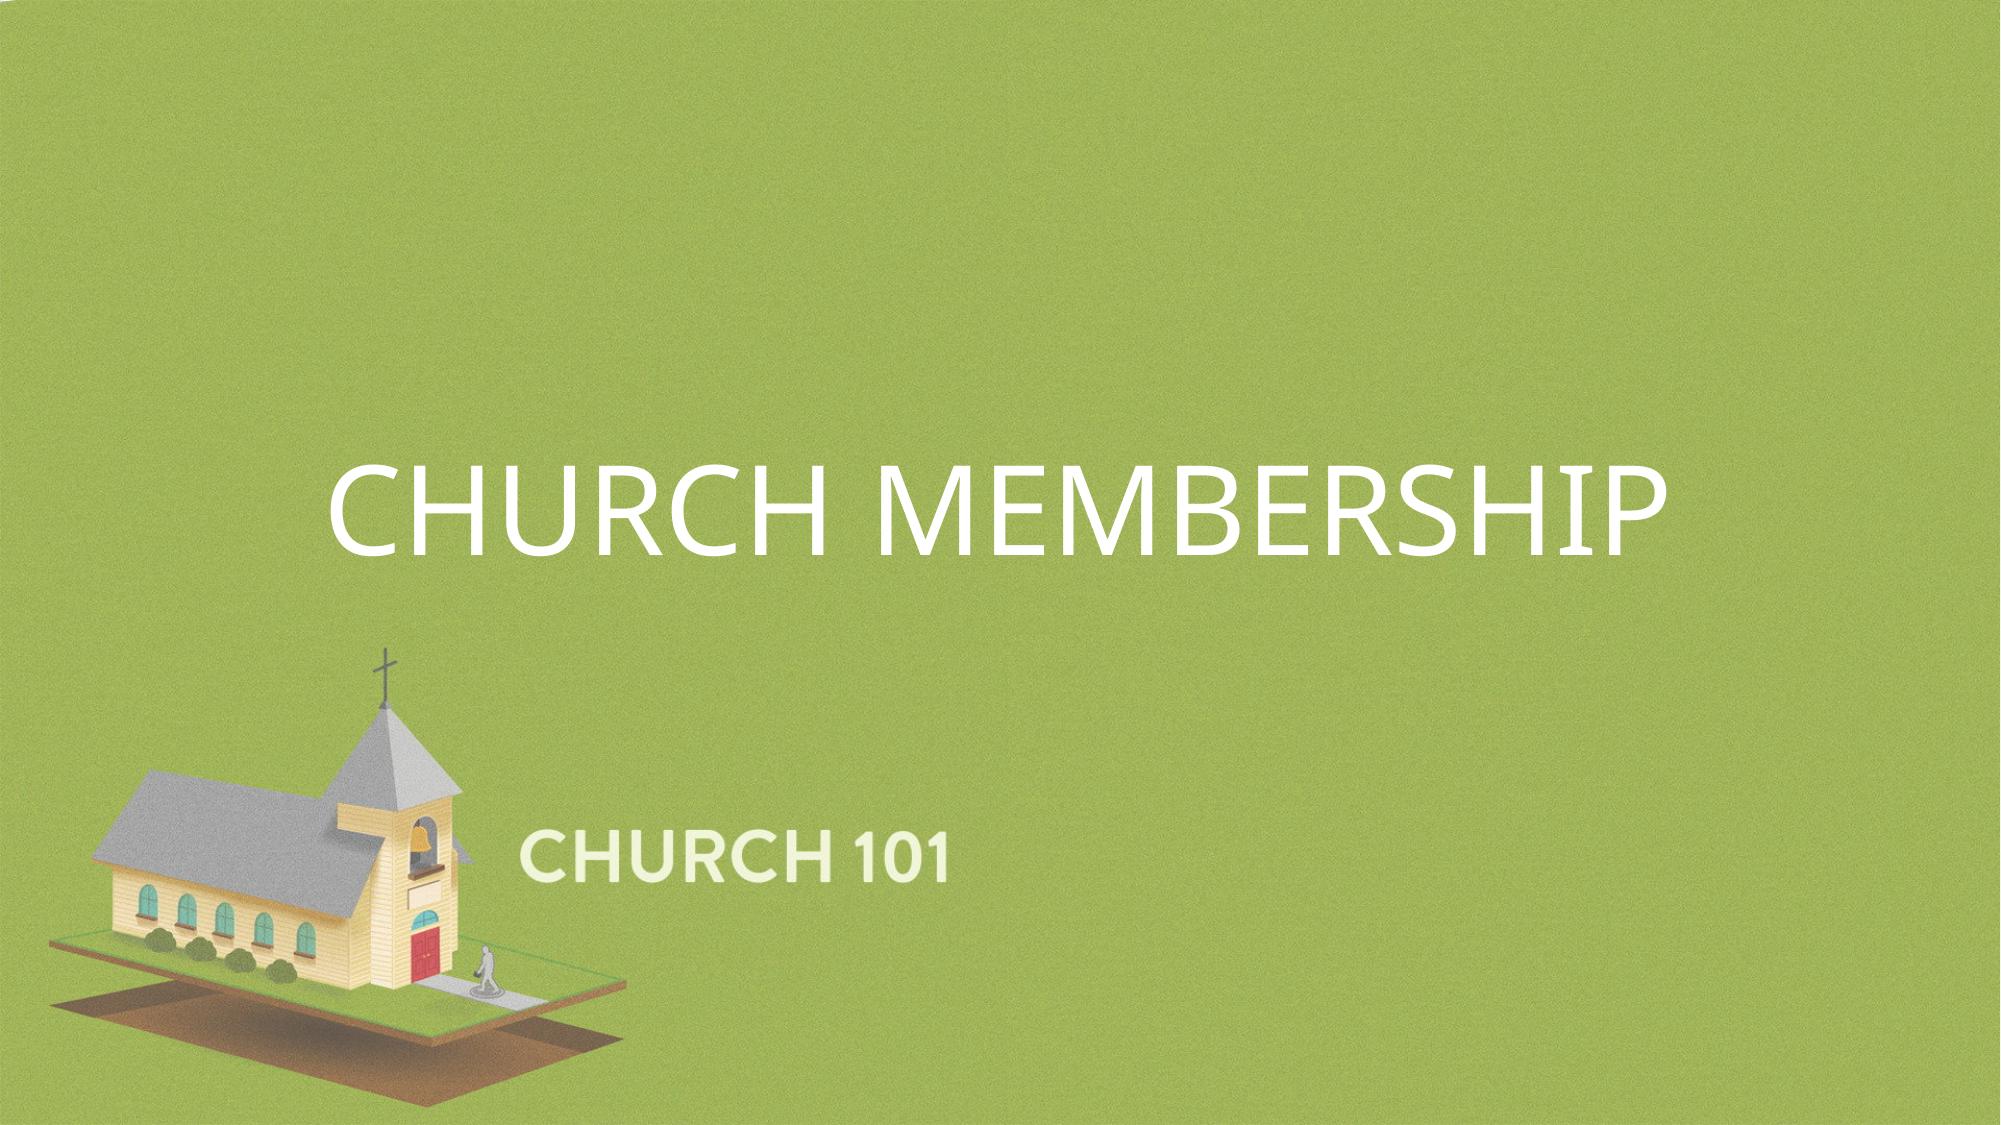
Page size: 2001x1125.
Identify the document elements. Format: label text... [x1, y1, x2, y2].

title CHURCH MEMBERSHIP [136, 122, 1862, 591]
picture [0, 0, 2001, 1125]
